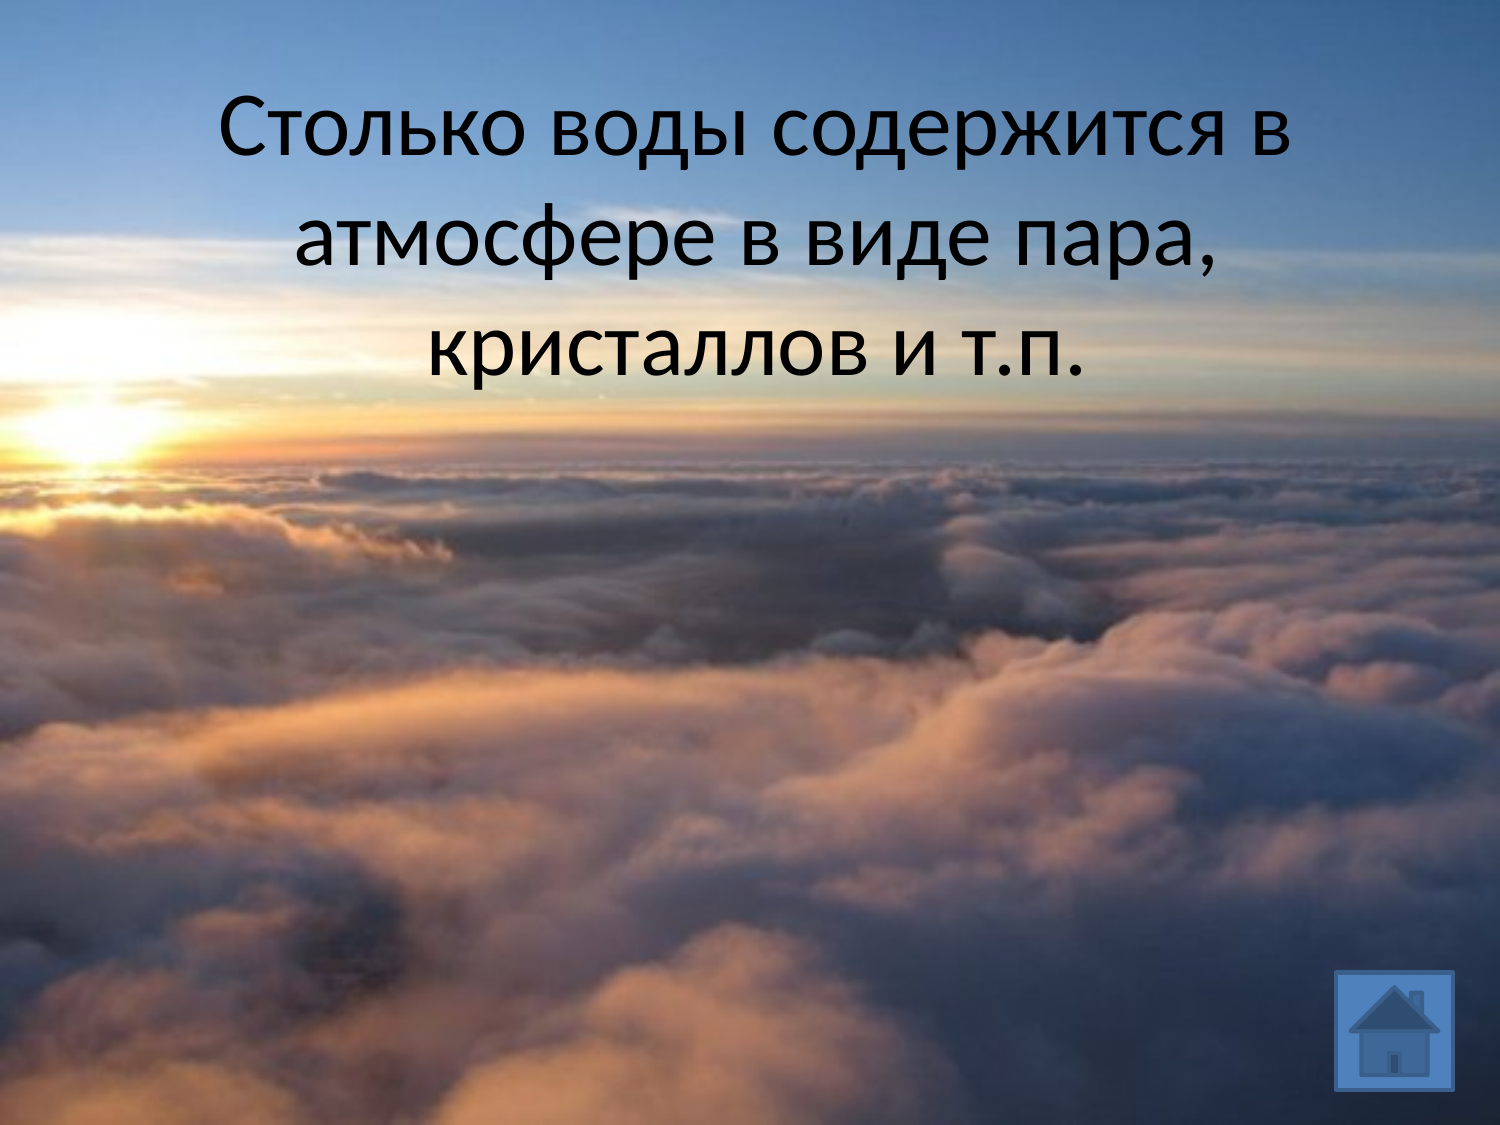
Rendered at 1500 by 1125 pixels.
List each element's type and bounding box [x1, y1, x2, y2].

list [0, 0, 1500, 1125]
